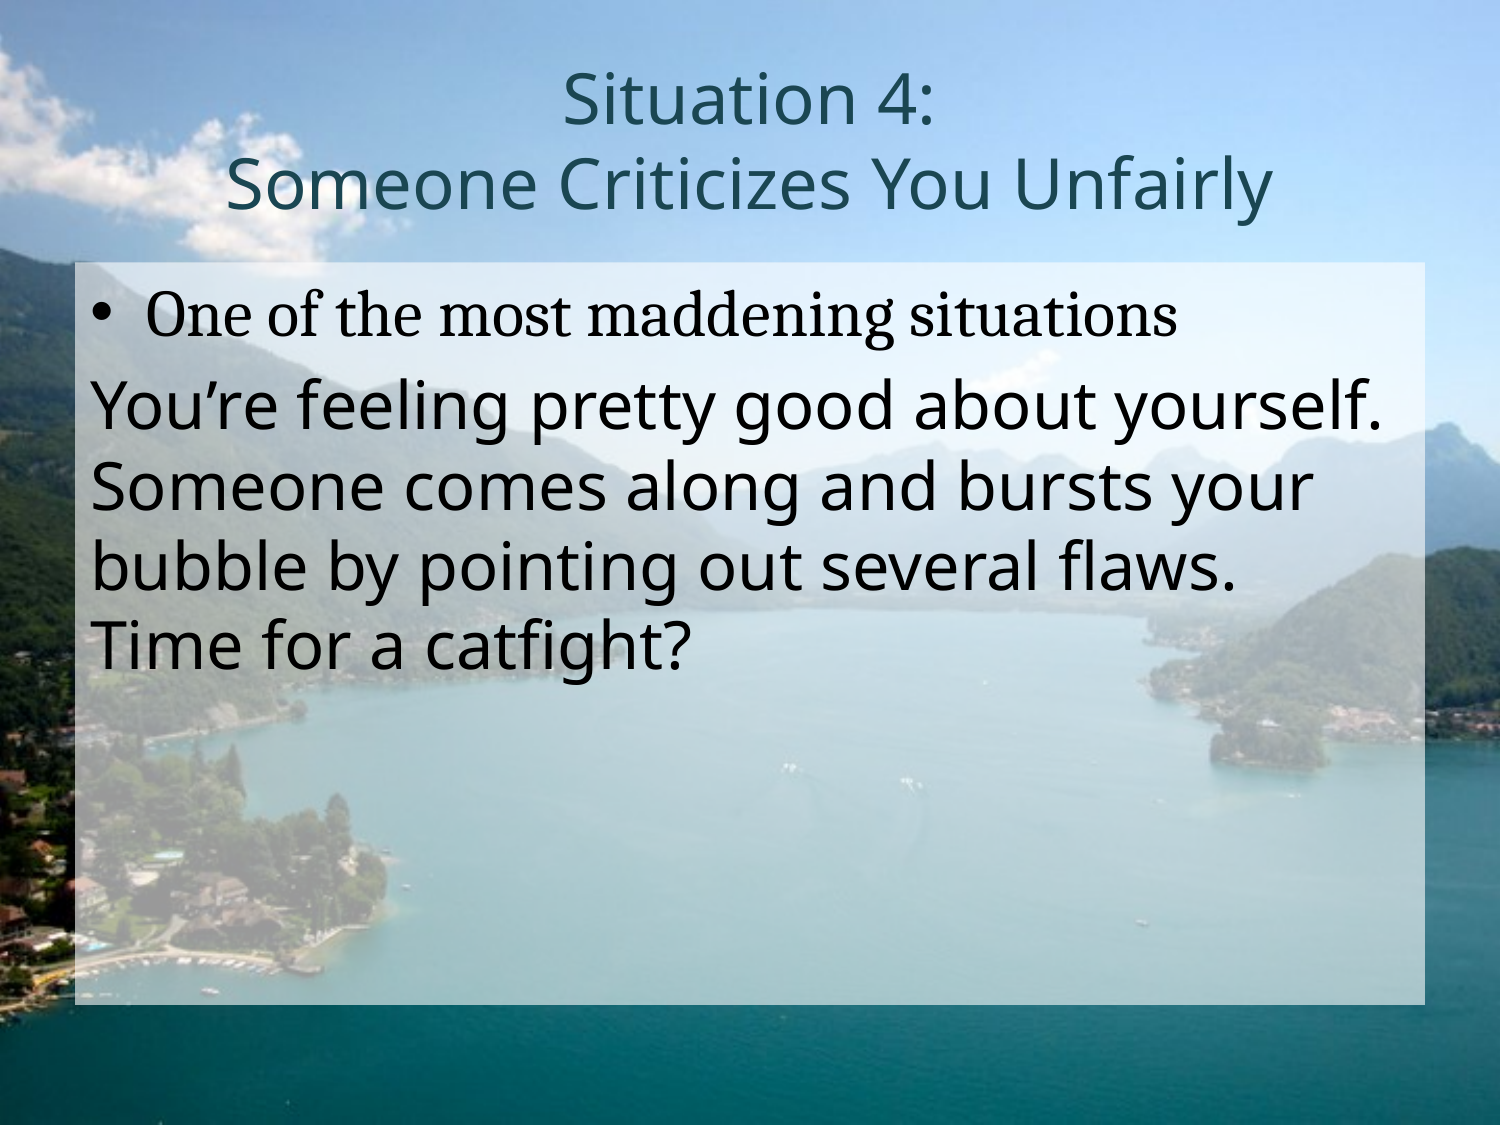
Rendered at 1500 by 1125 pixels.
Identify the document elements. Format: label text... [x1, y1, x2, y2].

picture [0, 0, 1500, 1125]
title Situation 4: Someone Criticizes You Unfairly [75, 45, 1425, 233]
list One of the most maddening situations You’re feeling pretty good about yourself. Someone comes along and bursts your bubble by pointing out several flaws. Time for a catfight? [75, 262, 1425, 1005]
